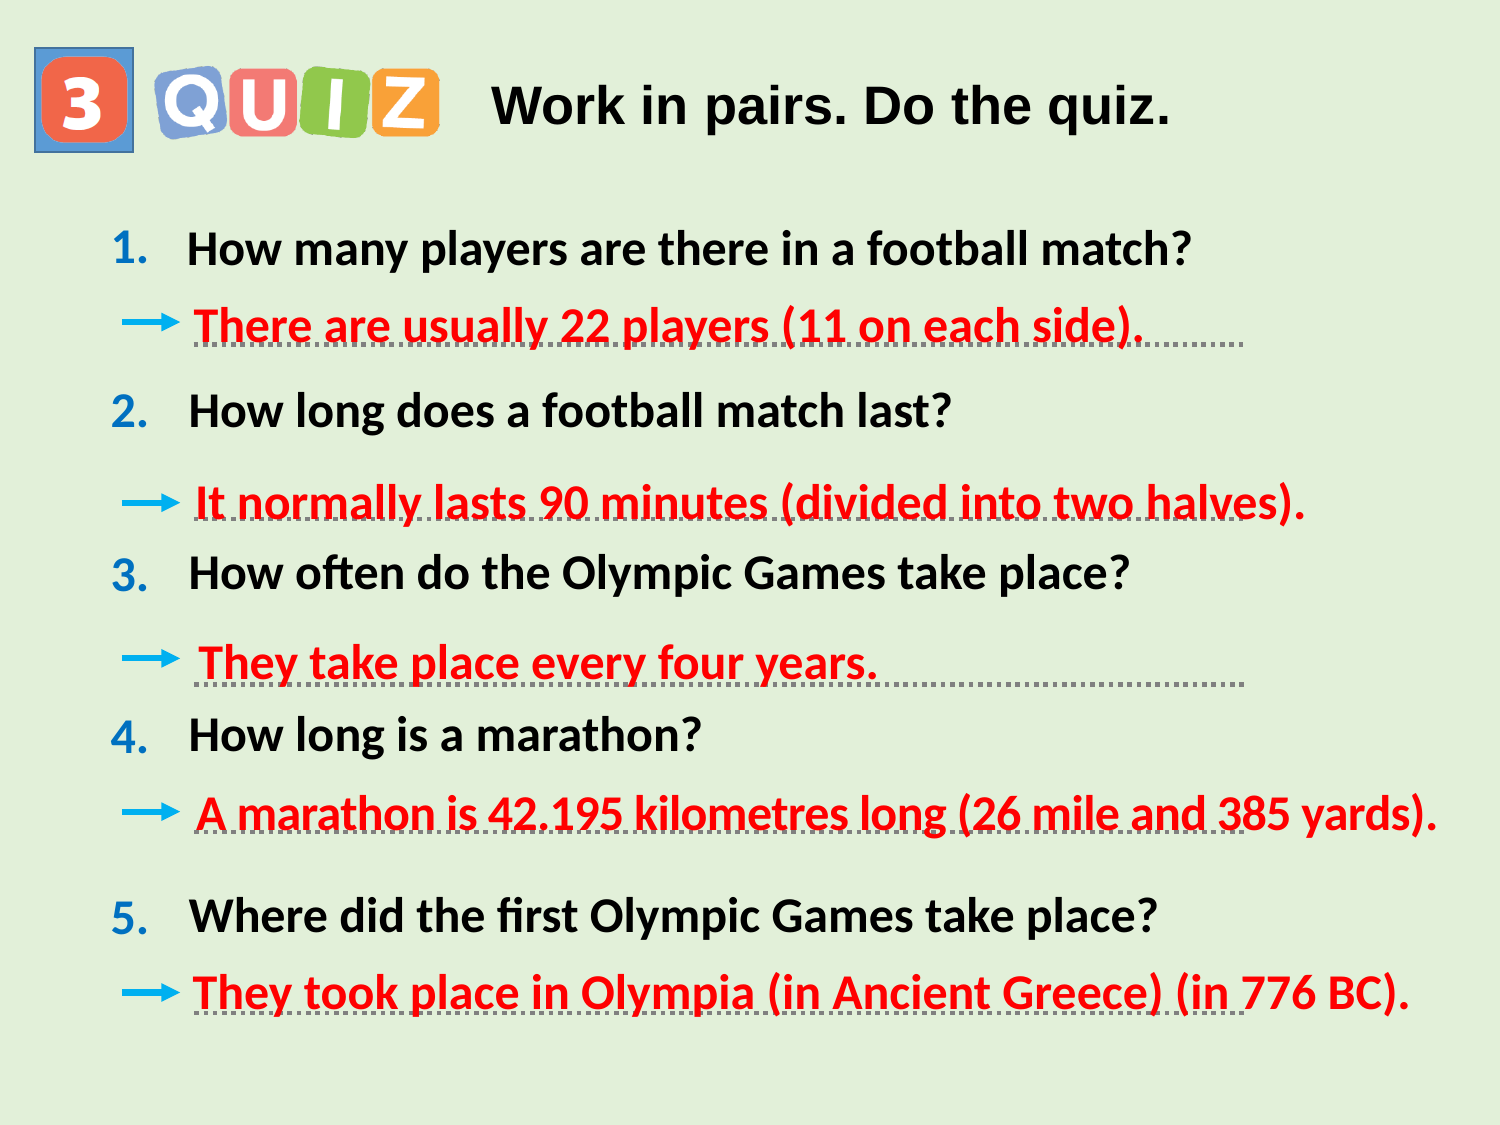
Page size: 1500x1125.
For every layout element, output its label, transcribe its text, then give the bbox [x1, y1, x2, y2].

picture [150, 55, 444, 146]
text_box It normally lasts 90 minutes (divided into two halves). [180, 462, 1323, 538]
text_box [95, 532, 1231, 610]
text_box They take place every four years. [183, 621, 895, 694]
text_box A marathon is 42.195 kilometres long (26 mile and 385 yards). [181, 773, 1453, 848]
text_box They took place in Olympia (in Ancient Greece) (in 776 BC). [177, 951, 1427, 1027]
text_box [95, 694, 1158, 772]
picture [35, 49, 133, 152]
text_box Work in pairs. Do the quiz. [476, 63, 1308, 143]
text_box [95, 370, 1337, 446]
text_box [95, 206, 1272, 284]
text_box There are usually 22 players (11 on each side). [178, 285, 1161, 360]
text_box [95, 875, 1299, 953]
